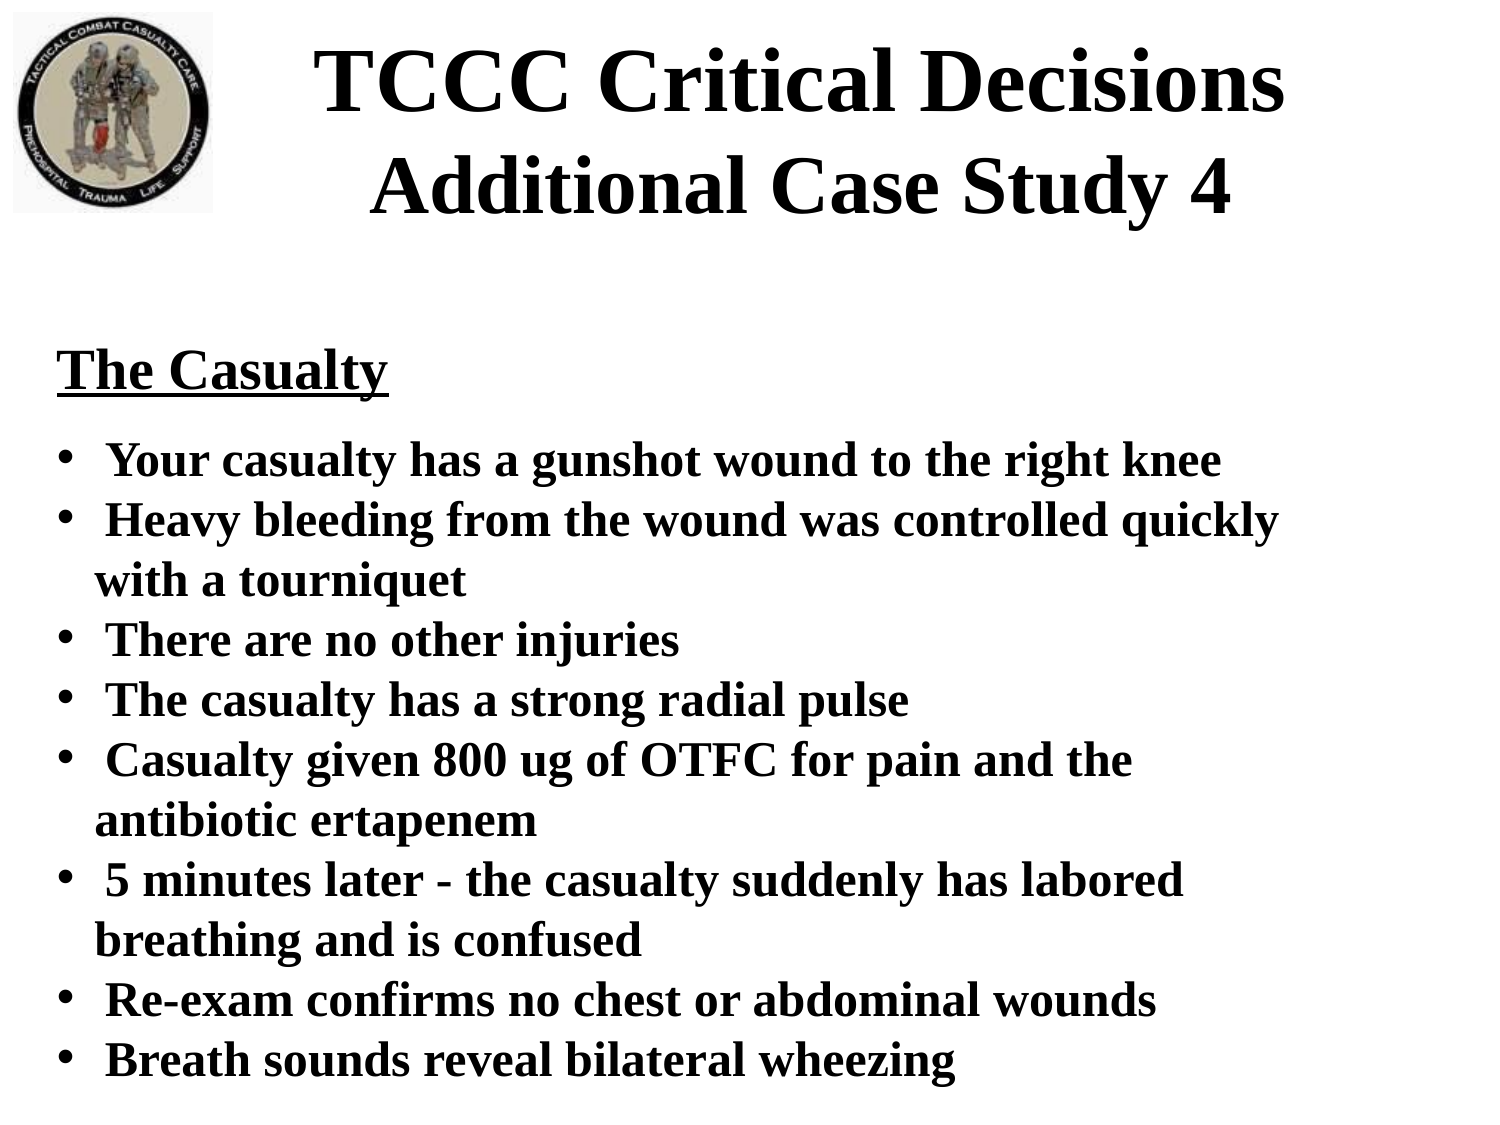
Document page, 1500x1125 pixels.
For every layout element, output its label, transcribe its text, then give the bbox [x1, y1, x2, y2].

picture [13, 12, 213, 213]
text_box TCCC Critical Decisions Additional Case Study 4 [298, 12, 1303, 238]
text_box The Casualty Your casualty has a gunshot wound to the right knee Heavy bleeding from the wound was controlled quickly with a tourniquet There are no other injuries The casualty has a strong radial pulse Casualty given 800 ug of OTFC for pain and the antibiotic ertapenem 5 minutes later - the casualty suddenly has labored breathing and is confused Re-exam confirms no chest or abdominal wounds Breath sounds reveal bilateral wheezing [42, 324, 1296, 1125]
